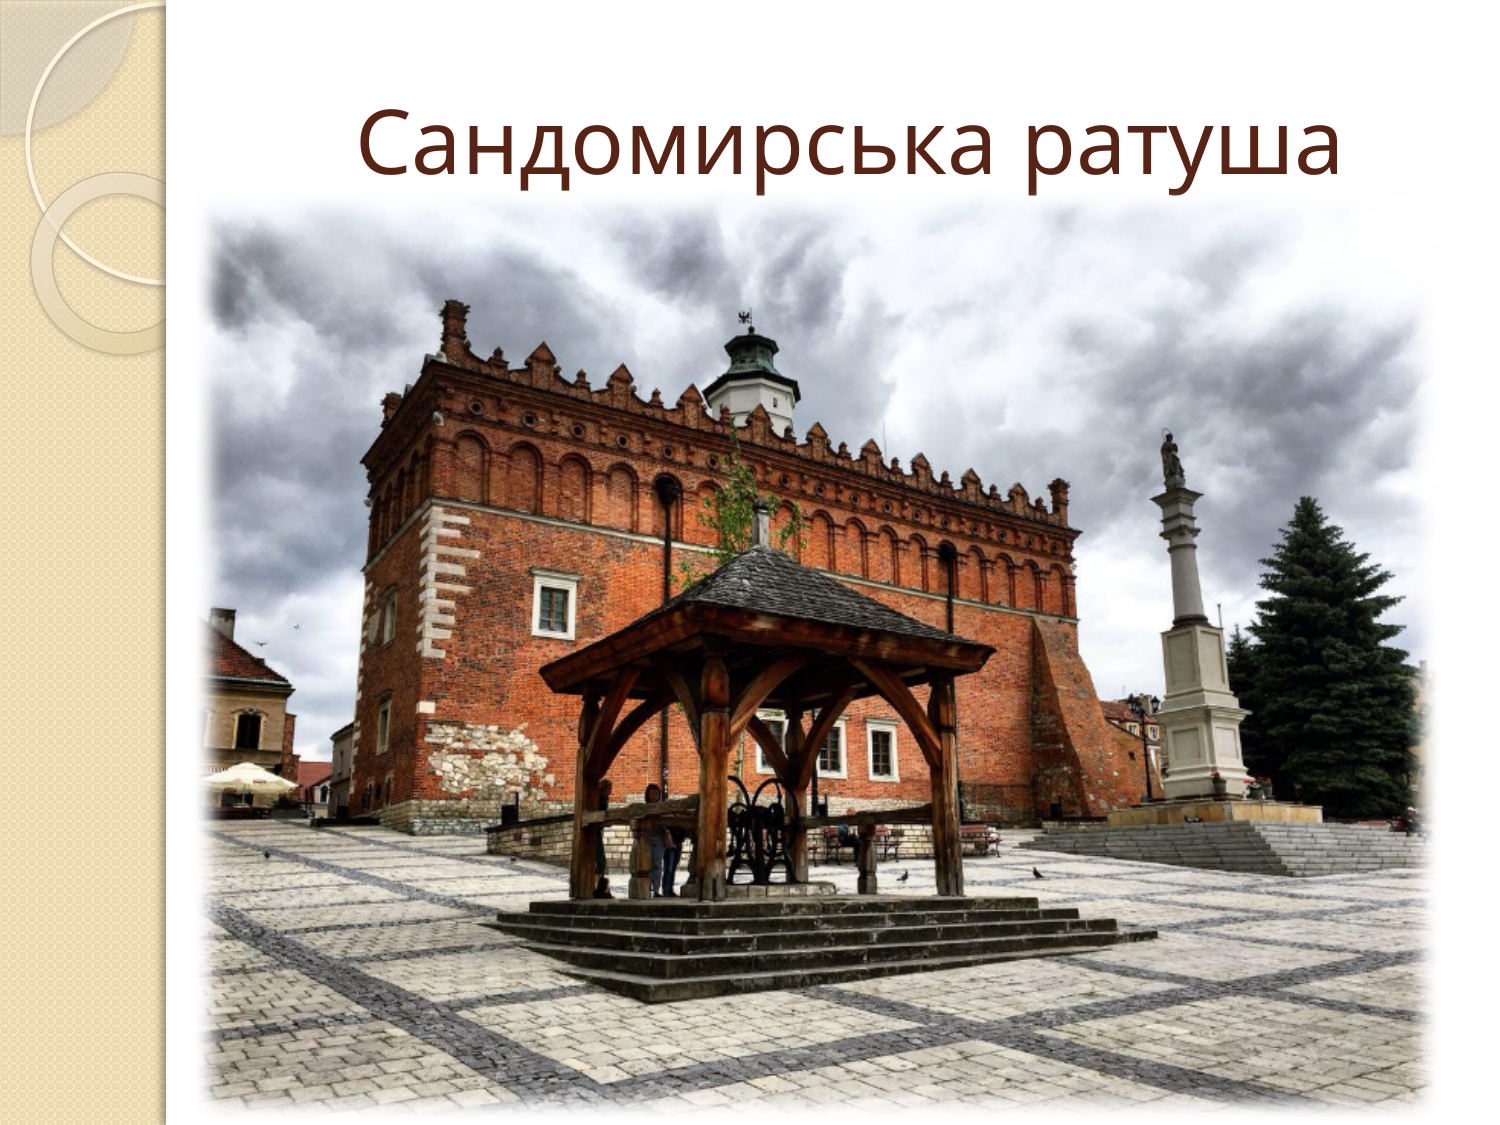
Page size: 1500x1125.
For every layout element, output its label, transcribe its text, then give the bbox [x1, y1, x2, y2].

title Сандомирська ратуша [235, 45, 1466, 233]
picture [194, 188, 1440, 1120]
